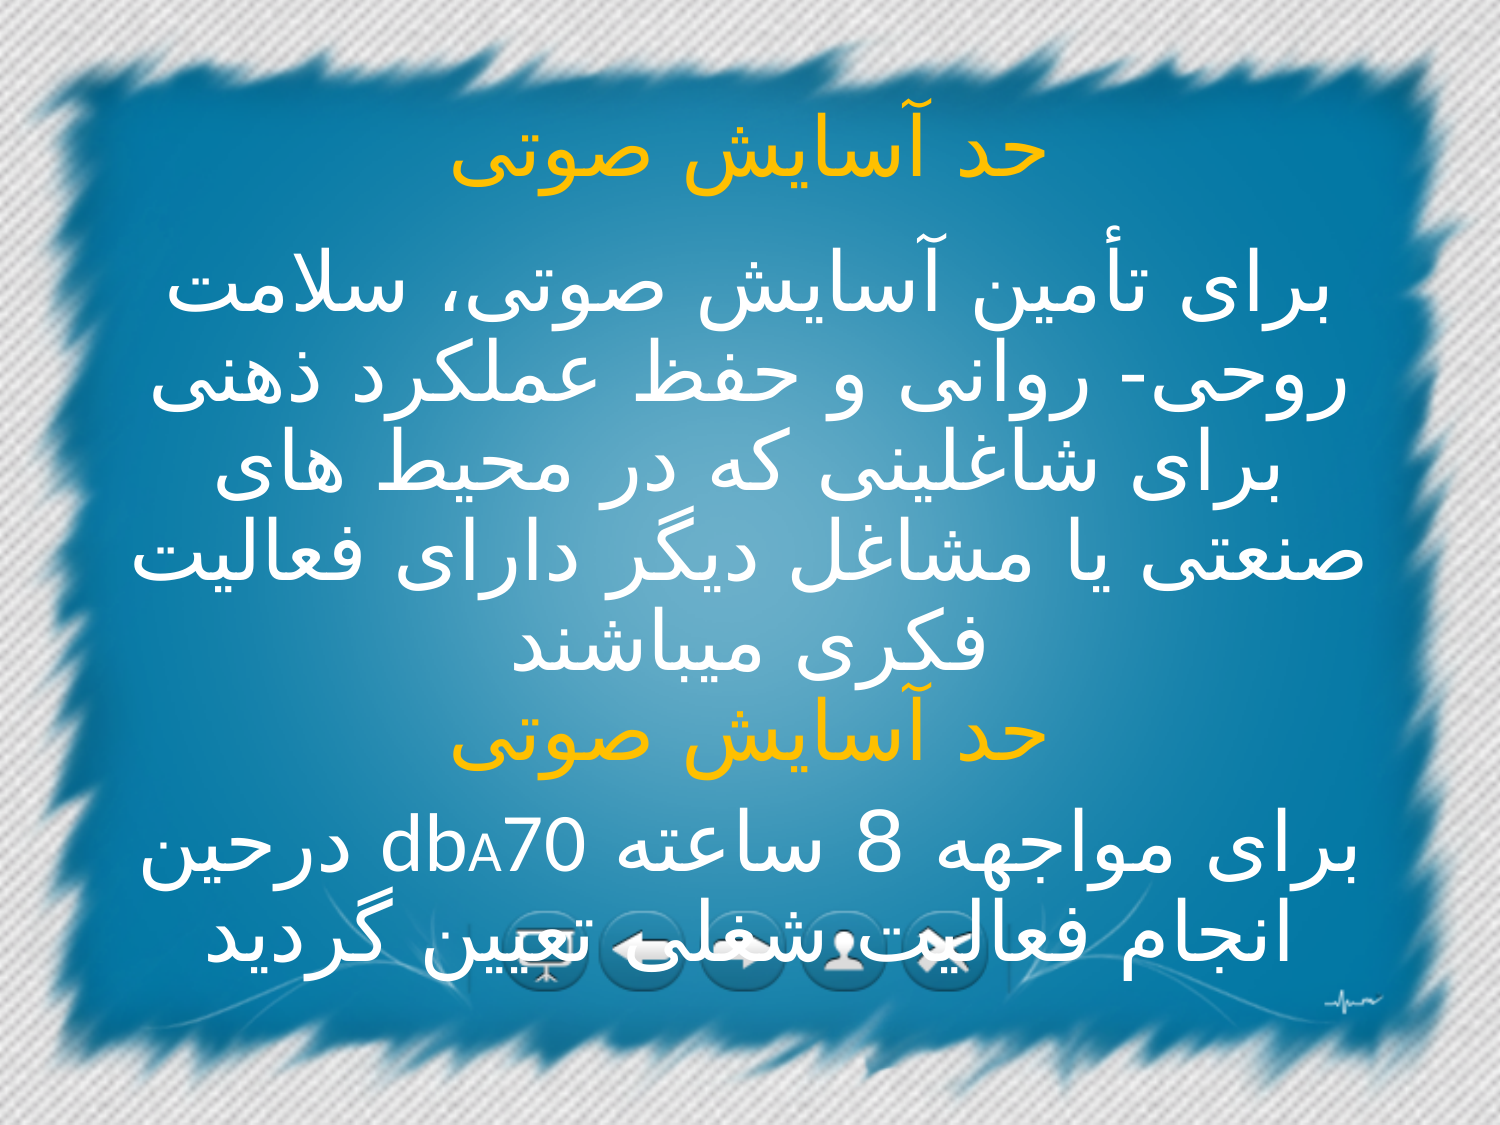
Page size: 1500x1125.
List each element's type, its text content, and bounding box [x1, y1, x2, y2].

title حد آسایش صوتی [103, 97, 1397, 167]
list برای تأمین آسایش صوتی، سلامت روحی- روانی و حفظ عملکرد ذهنی برای شاغلینی که در محیط های صنعتی یا مشاغل دیگر دارای فعالیت فکری میباشند حد آسایش صوتی برای مواجهه 8 ساعته dbA70 درحین انجام فعالیت شغلی تعیین گردید [103, 231, 1397, 893]
picture [0, 0, 1500, 1125]
